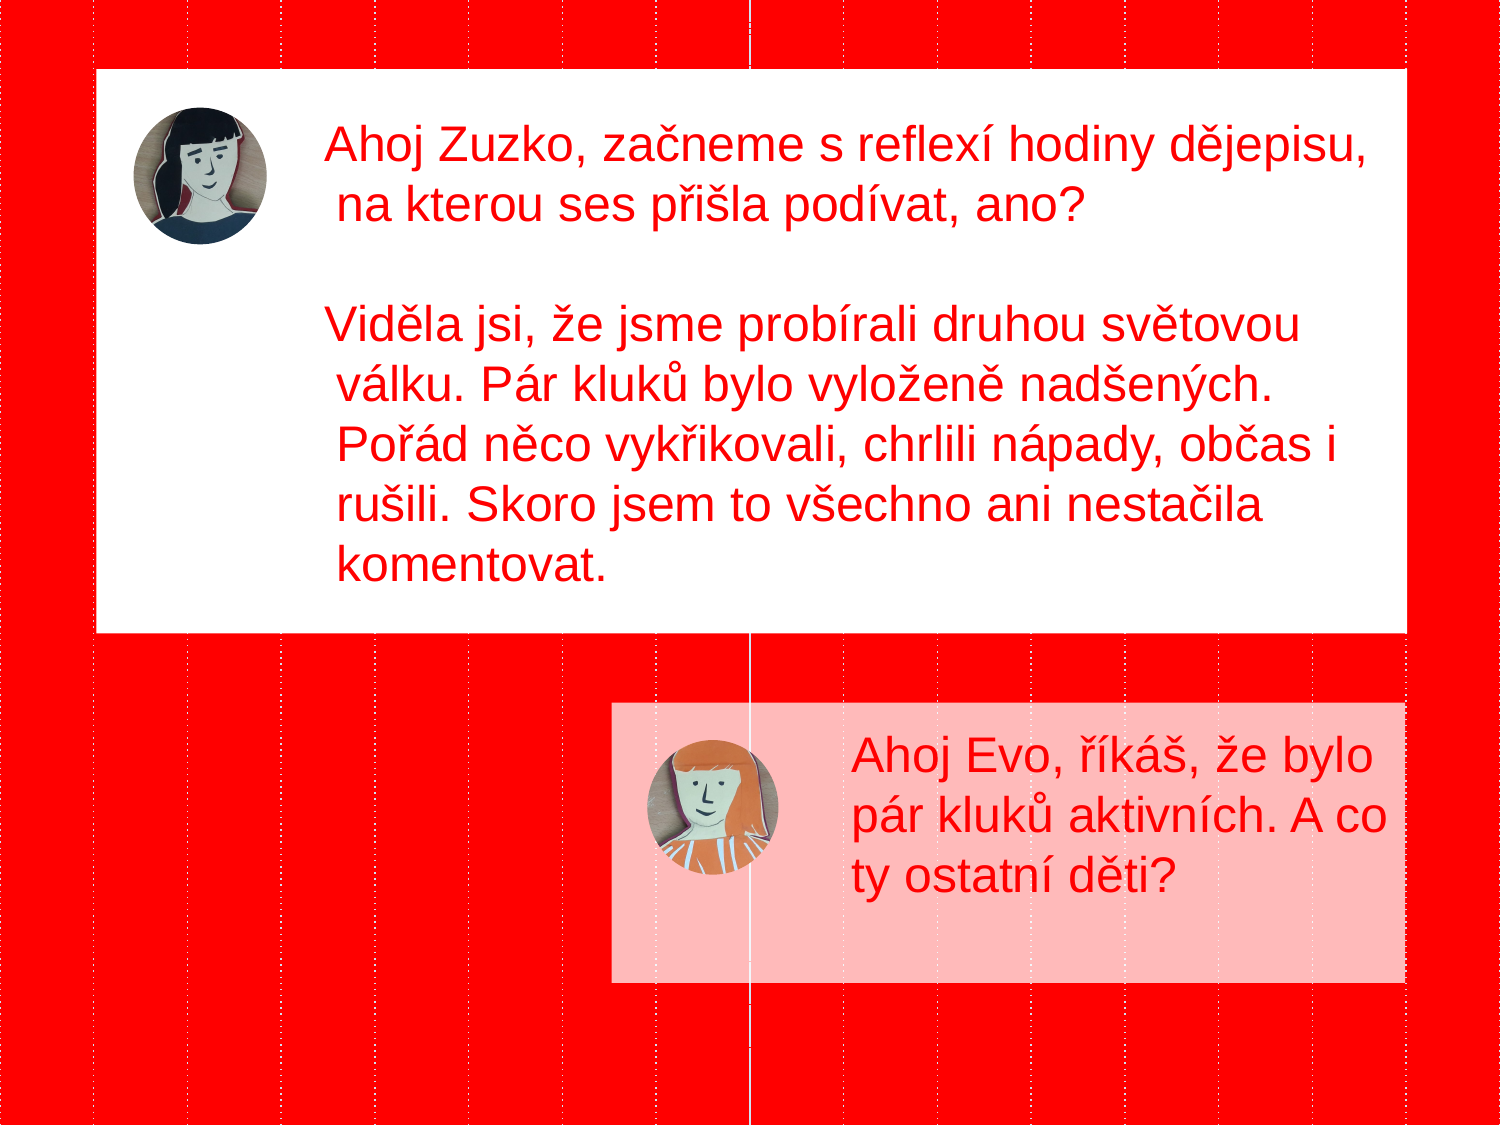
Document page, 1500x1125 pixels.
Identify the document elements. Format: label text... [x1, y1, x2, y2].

text_box Ahoj Zuzko, začneme s reflexí hodiny dějepisu, na kterou ses přišla podívat, ano? Viděla jsi, že jsme probírali druhou světovou válku. Pár kluků bylo vyloženě nadšených. Pořád něco vykřikovali, chrlili nápady, občas i rušili. Skoro jsem to všechno ani nestačila komentovat. [96, 69, 1408, 634]
text_box Ahoj Evo, říkáš, že bylo pár kluků aktivních. A co ty ostatní děti? [611, 702, 1406, 983]
picture [133, 107, 267, 245]
picture [646, 739, 779, 875]
